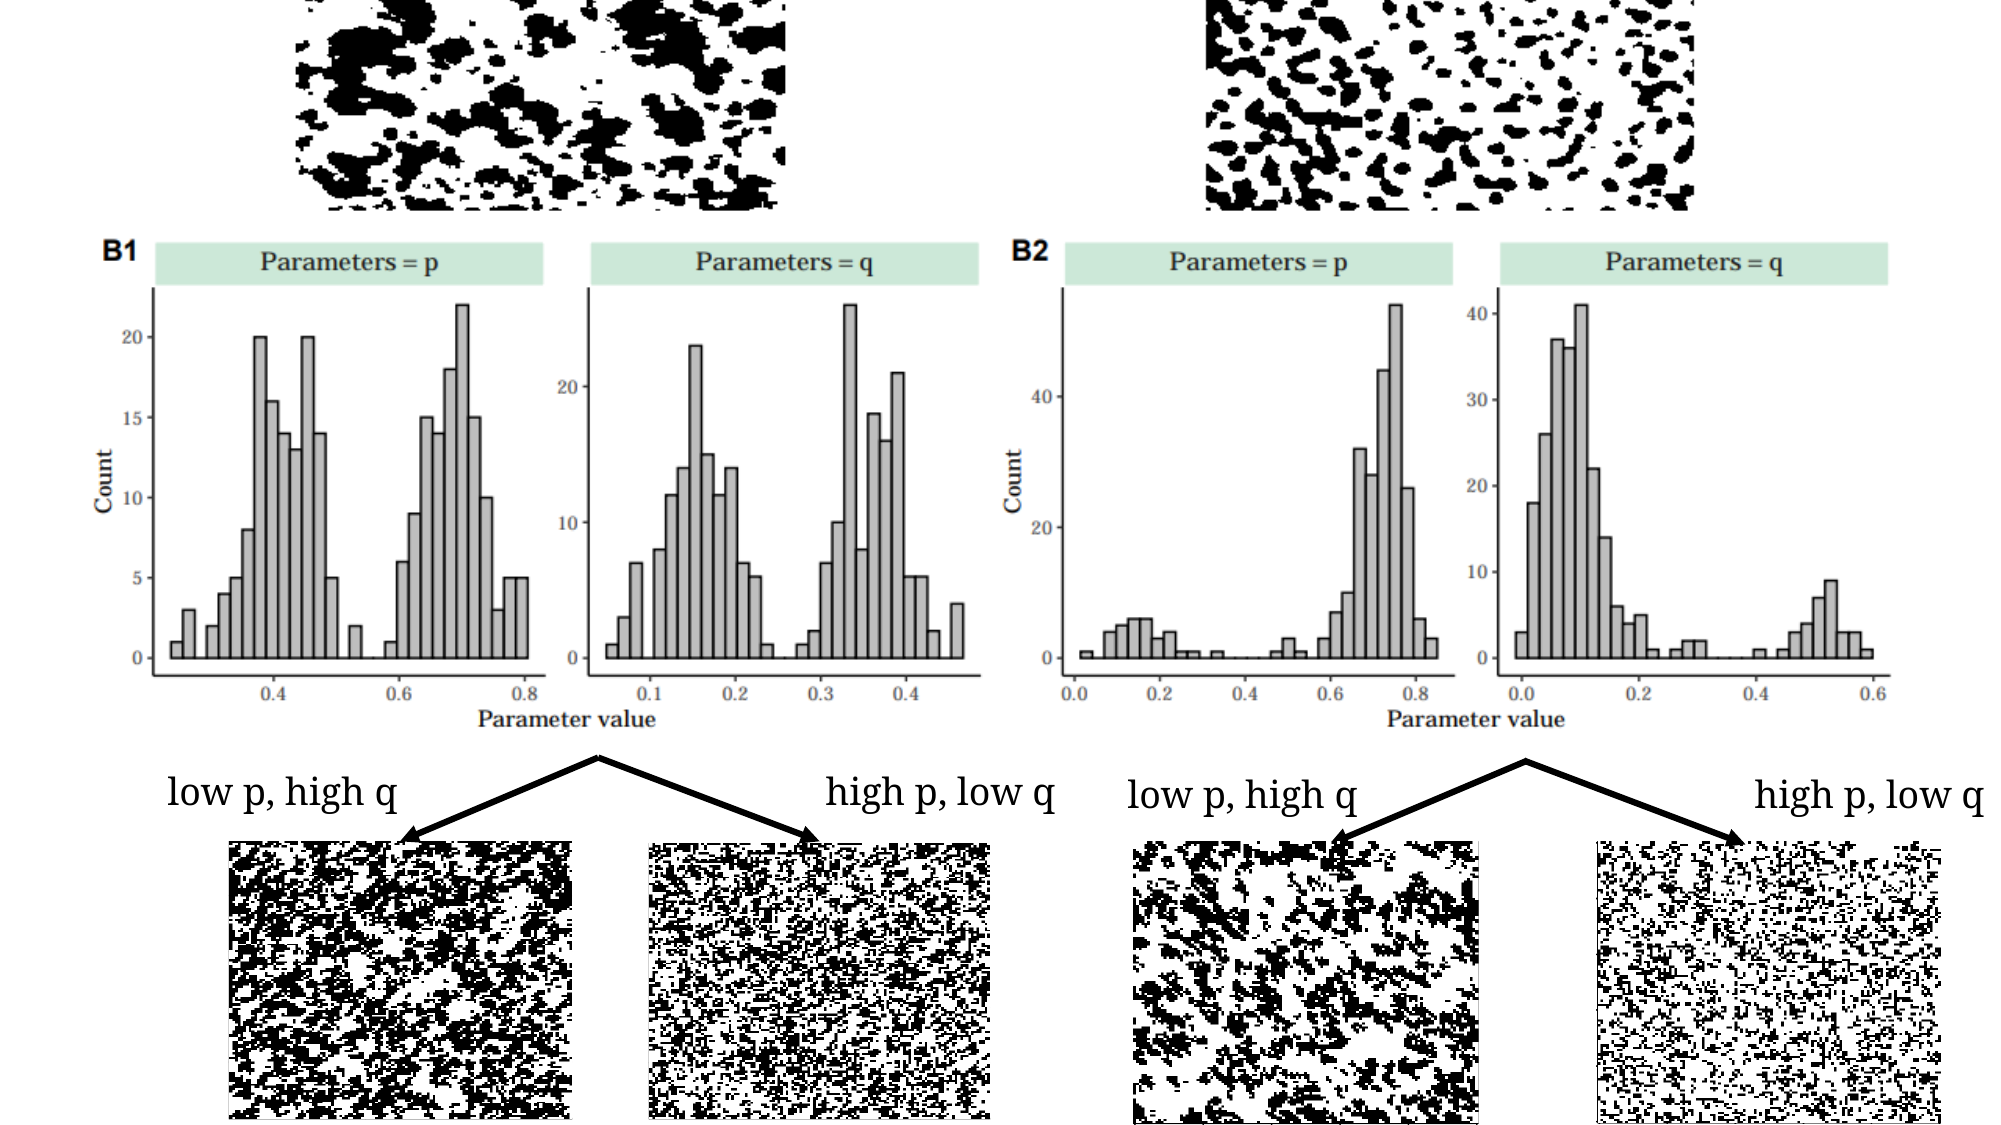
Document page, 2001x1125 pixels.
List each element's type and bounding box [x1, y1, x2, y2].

text_box [88, 0, 2000, 1125]
